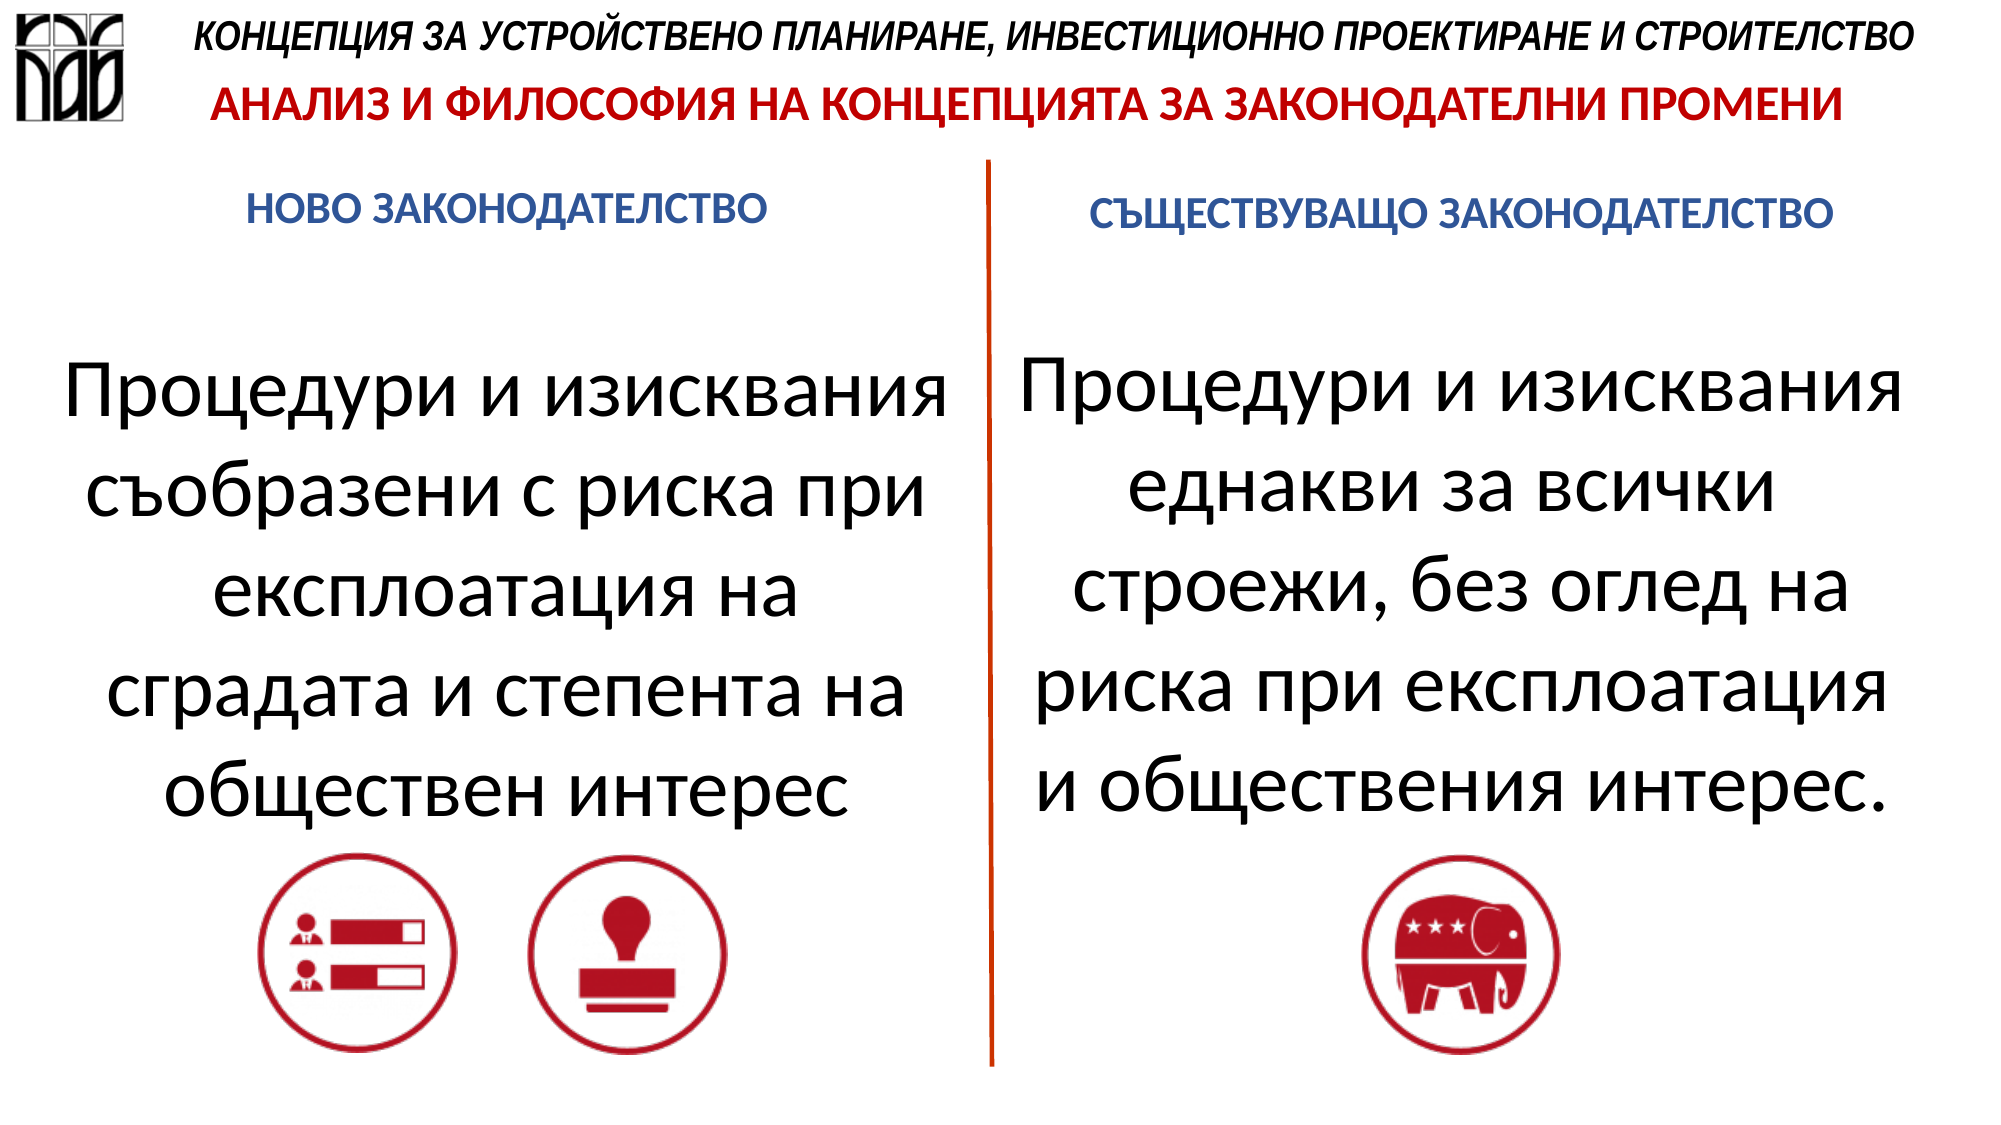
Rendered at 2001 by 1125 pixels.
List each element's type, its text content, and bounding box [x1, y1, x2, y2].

picture [15, 13, 124, 122]
text_box АНАЛИЗ И ФИЛОСОФИЯ НА КОНЦЕПЦИЯТА ЗА ЗАКОНОДАТЕЛНИ ПРОМЕНИ [156, 63, 1899, 139]
picture [1360, 854, 1561, 1055]
picture [257, 852, 458, 1053]
text_box [1029, 880, 1894, 1125]
picture [527, 854, 728, 1055]
text_box СЪЩЕСТВУВАЩО ЗАКОНОДАТЕЛСТВО Процедури и изисквания еднакви за всички строежи, без оглед на риска при експлоатация и обществения интерес. [1002, 175, 1923, 880]
text_box НОВО ЗАКОНОДАТЕЛСТВО Процедури и изисквания съобразени с риска при експлоатация на сградата и степента на обществен интерес [36, 115, 978, 1021]
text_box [988, 159, 992, 1067]
